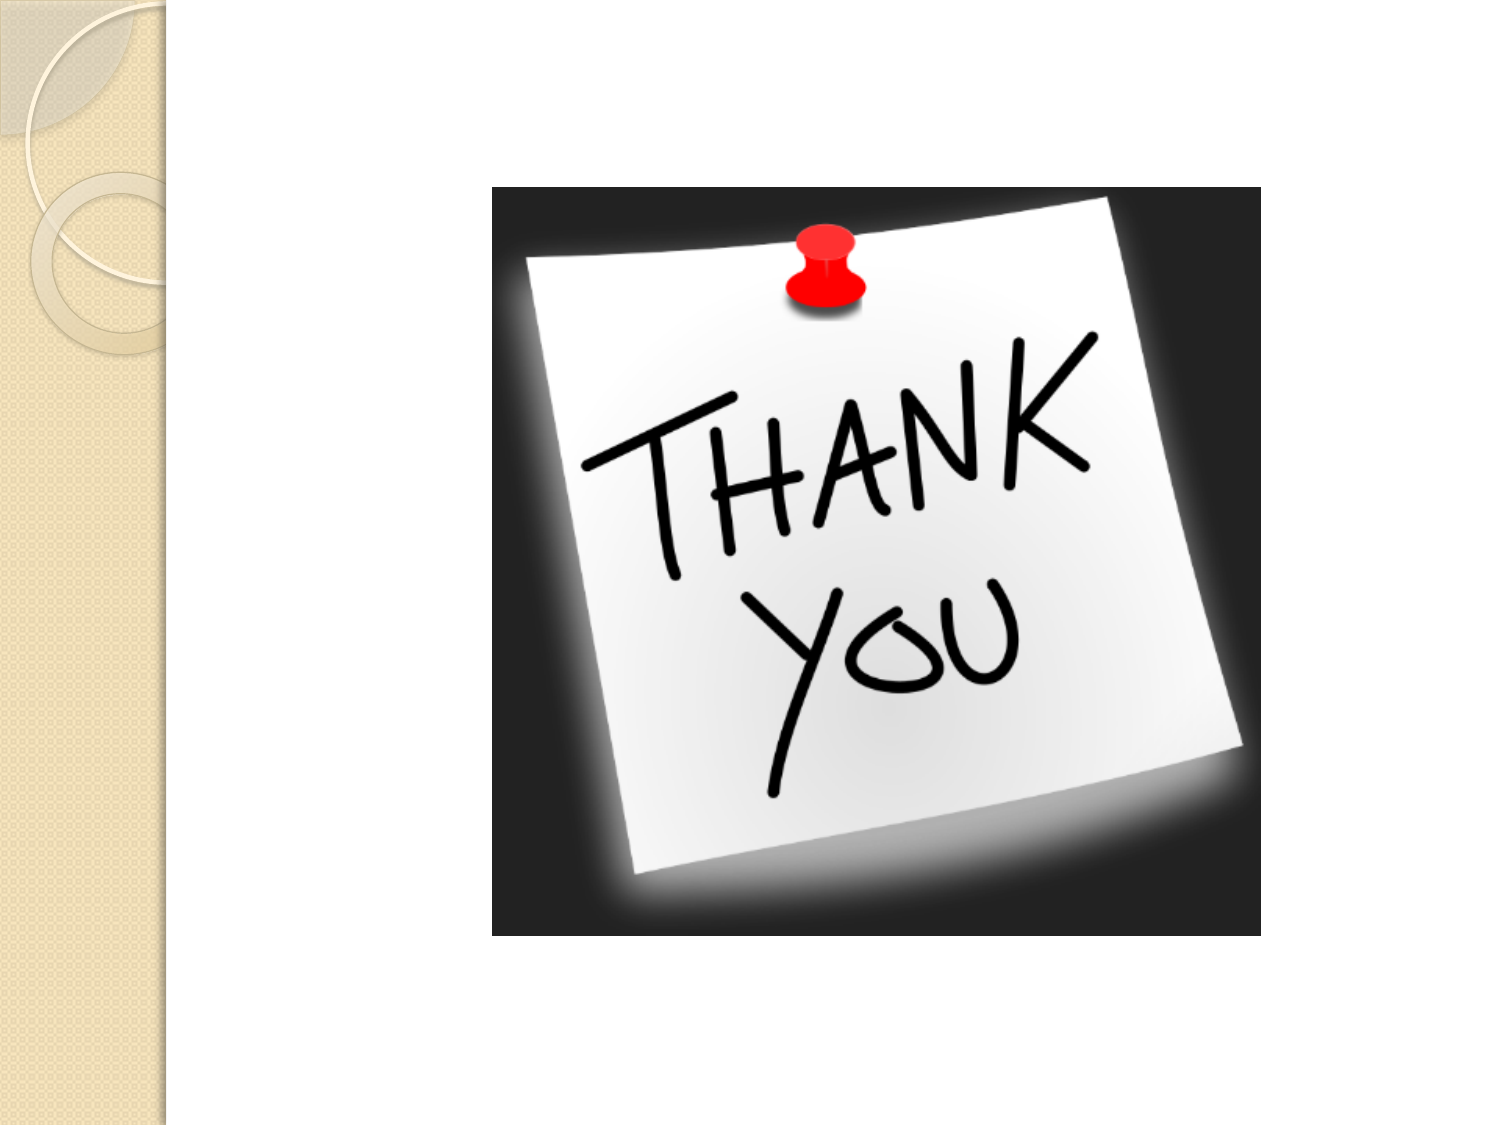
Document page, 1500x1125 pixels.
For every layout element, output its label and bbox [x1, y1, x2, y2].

picture [491, 187, 1262, 937]
